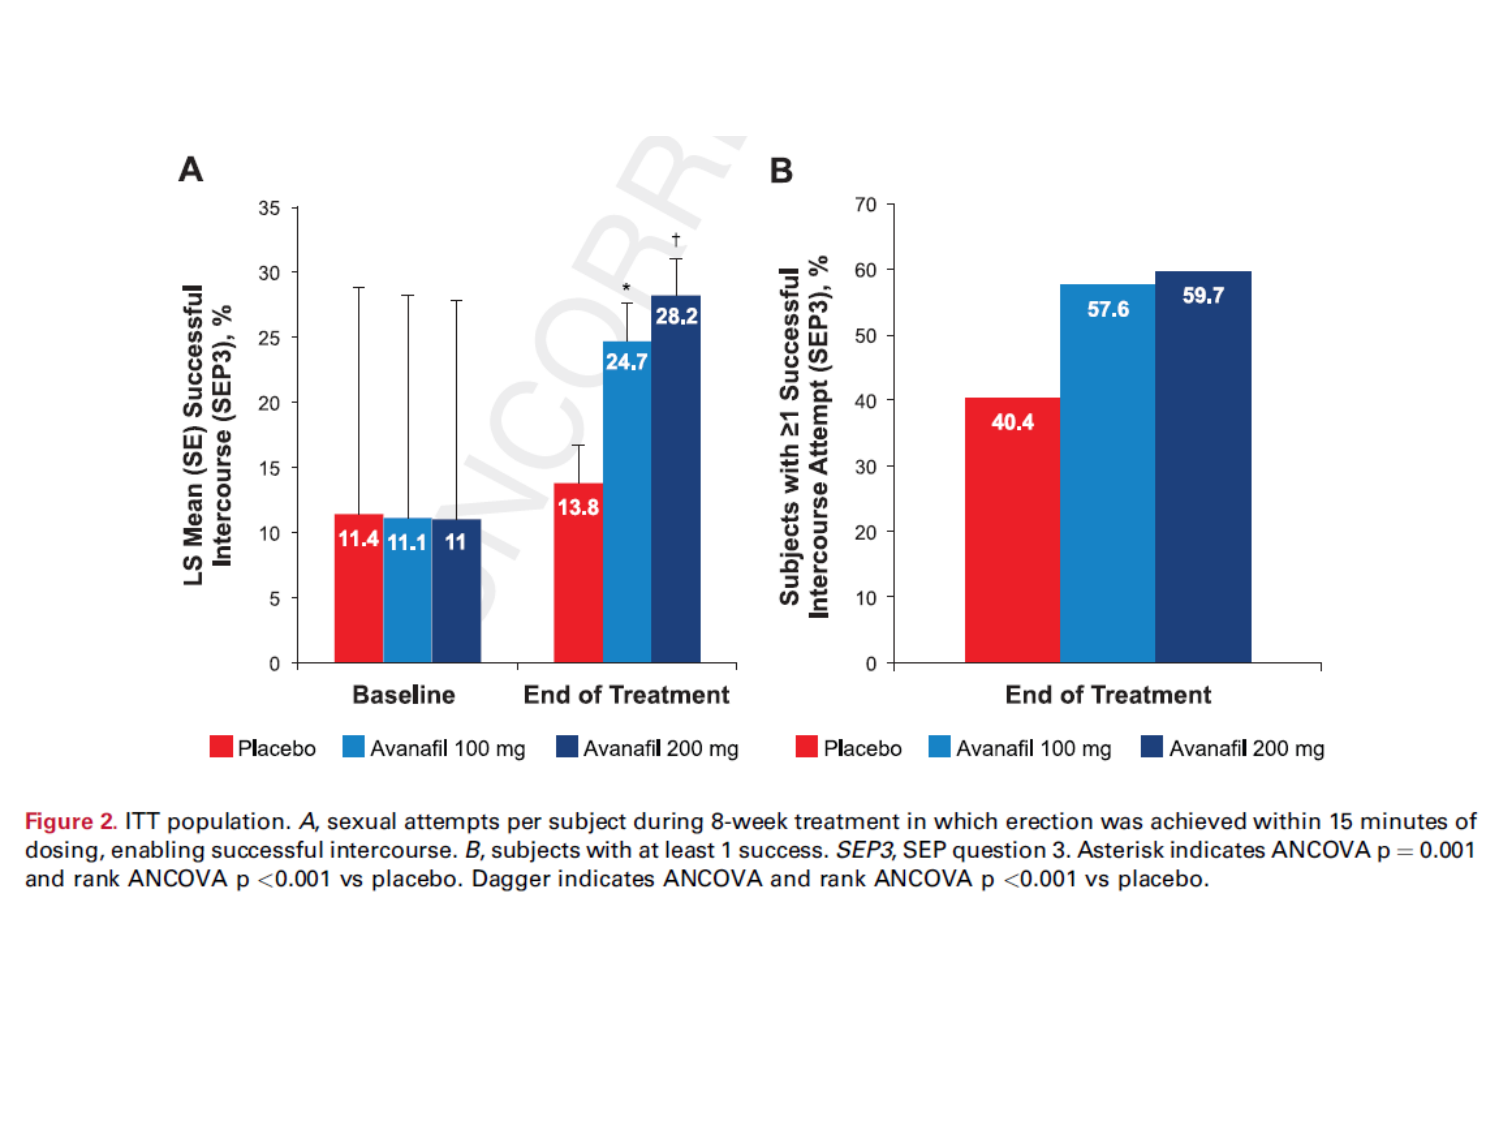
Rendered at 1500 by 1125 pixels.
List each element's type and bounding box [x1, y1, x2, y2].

picture [0, 135, 1500, 901]
